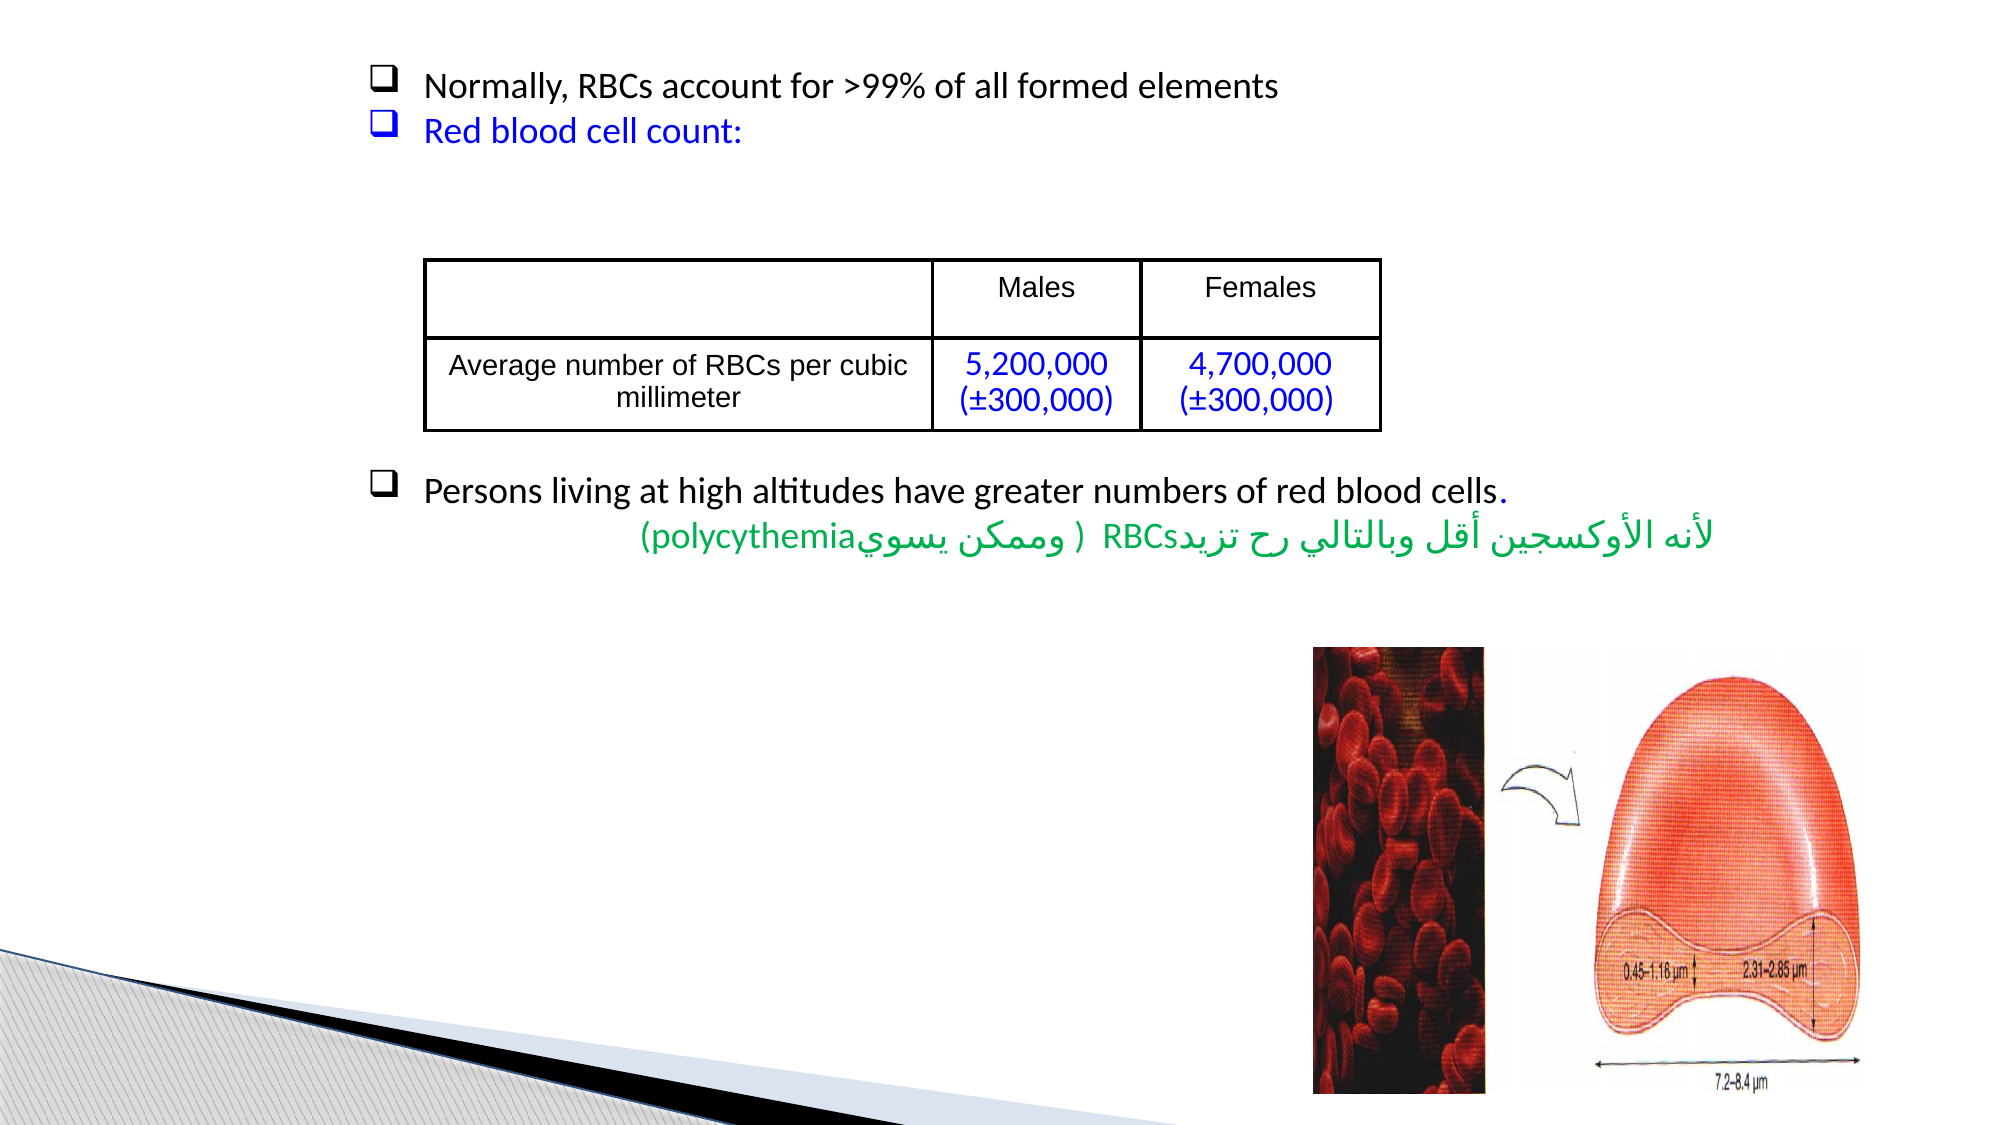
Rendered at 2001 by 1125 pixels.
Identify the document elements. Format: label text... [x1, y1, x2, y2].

picture [1313, 646, 1864, 1094]
text_box Normally, RBCs account for >99% of all formed elements Red blood cell count: Persons living at high altitudes have greater numbers of red blood cells. (polycythemiaوممكن يسوي ) RBCsلأنه الأوكسجين أقل وبالتالي رح تزيد [352, 16, 1734, 602]
